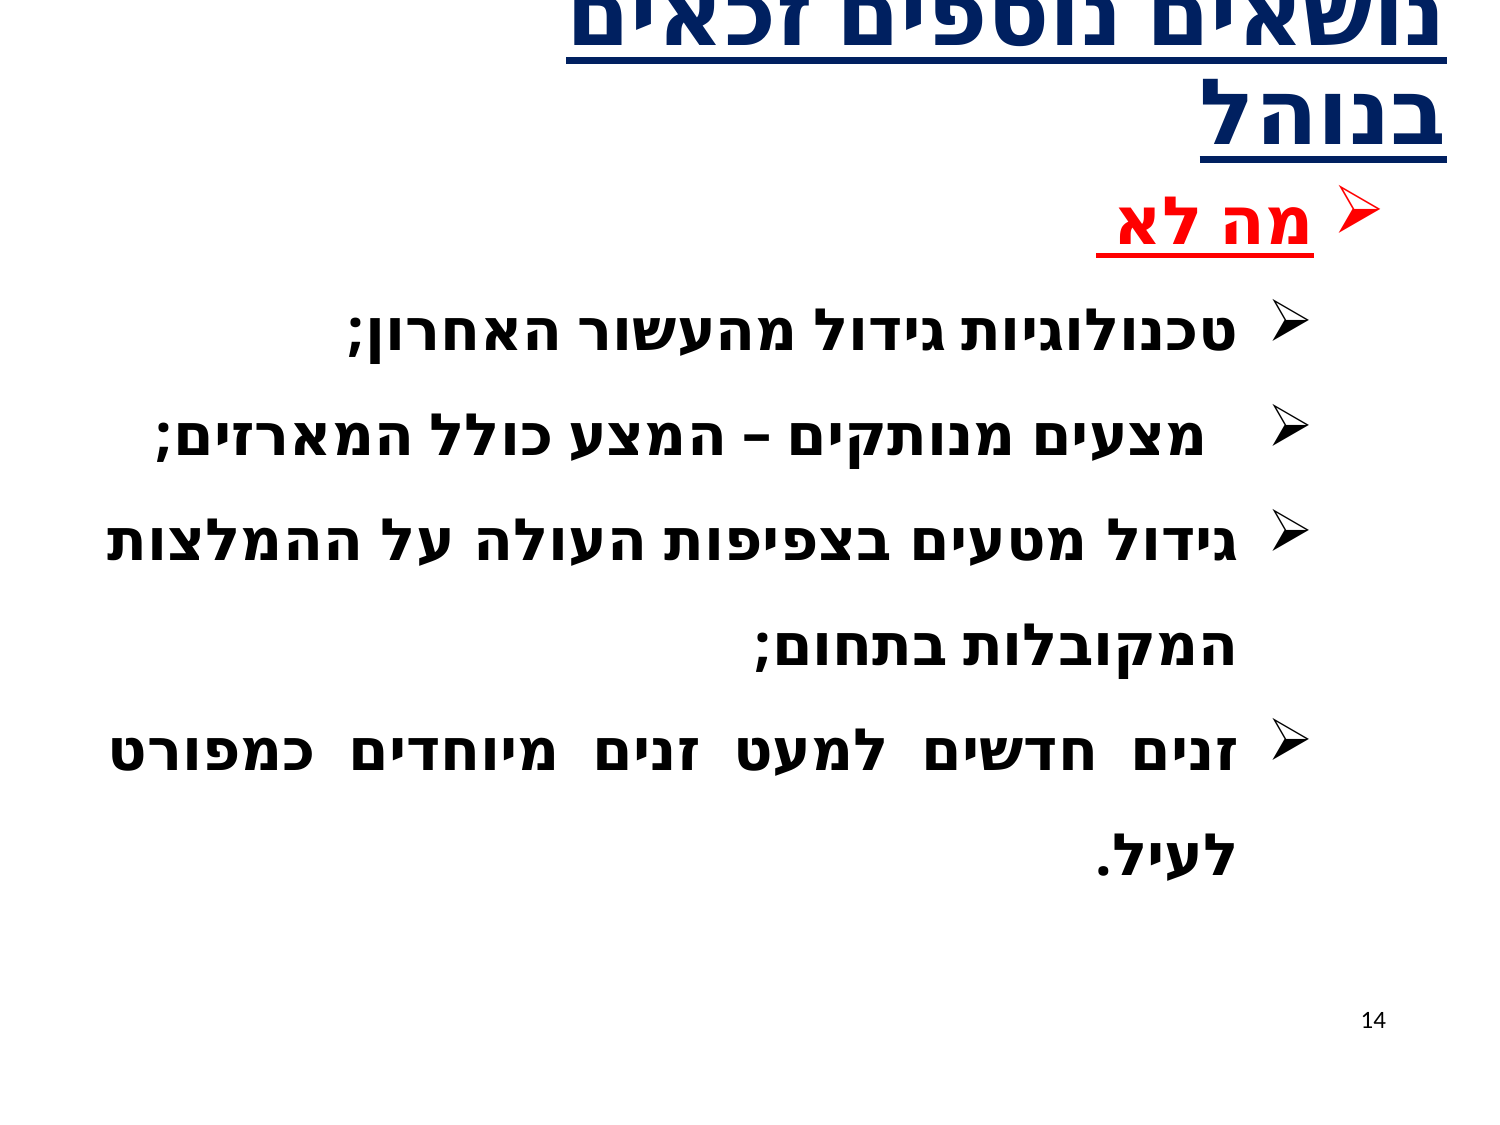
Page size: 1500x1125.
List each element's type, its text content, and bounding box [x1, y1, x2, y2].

slide_number 14 [1316, 989, 1402, 1049]
text_box מה לא טכנולוגיות גידול מהעשור האחרון; מצעים מנותקים – המצע כולל המארזים; גידול מטעים בצפיפות העולה על ההמלצות המקובלות בתחום; זנים חדשים למעט זנים מיוחדים כמפורט לעיל. [93, 170, 1402, 895]
title נושאים נוספים זכאים בנוהל [312, 0, 1463, 130]
